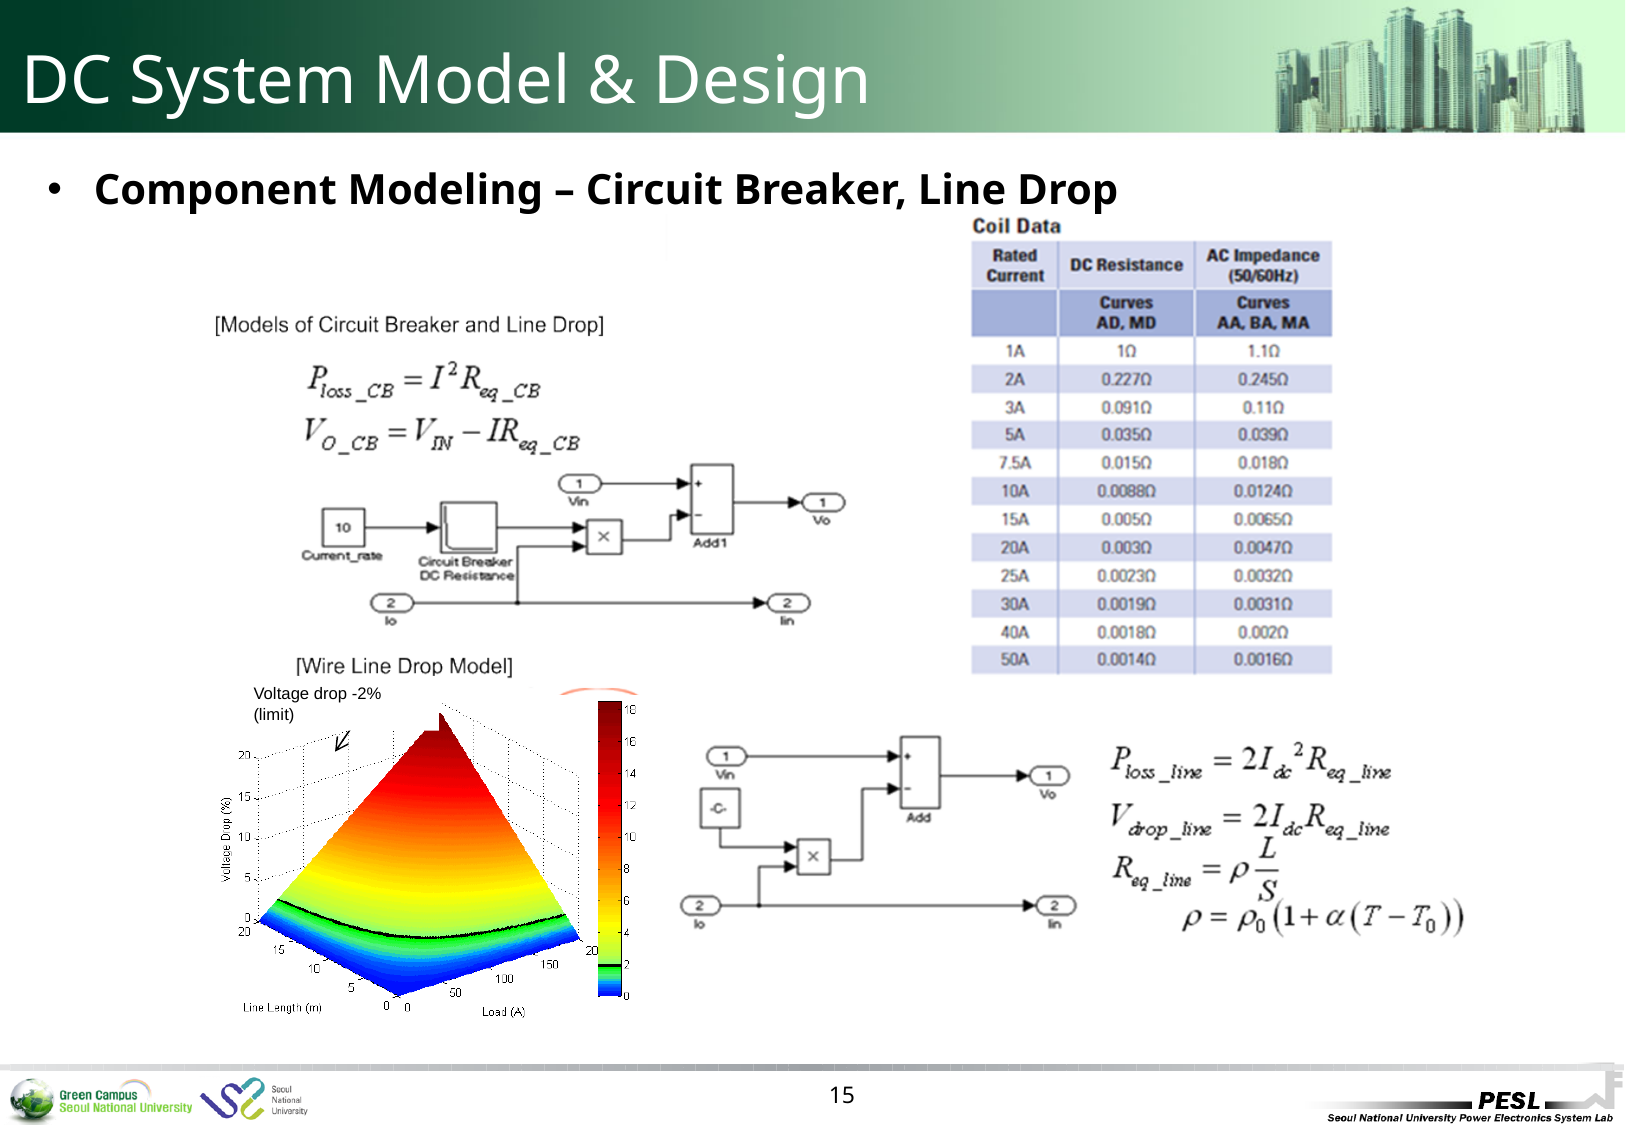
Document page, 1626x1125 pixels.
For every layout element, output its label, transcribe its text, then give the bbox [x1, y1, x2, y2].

text_box DC System Model & Design [7, 29, 888, 125]
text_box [209, 213, 1469, 1024]
picture [0, 0, 1626, 1125]
text_box Component Modeling – Circuit Breaker, Line Drop [32, 143, 1208, 221]
